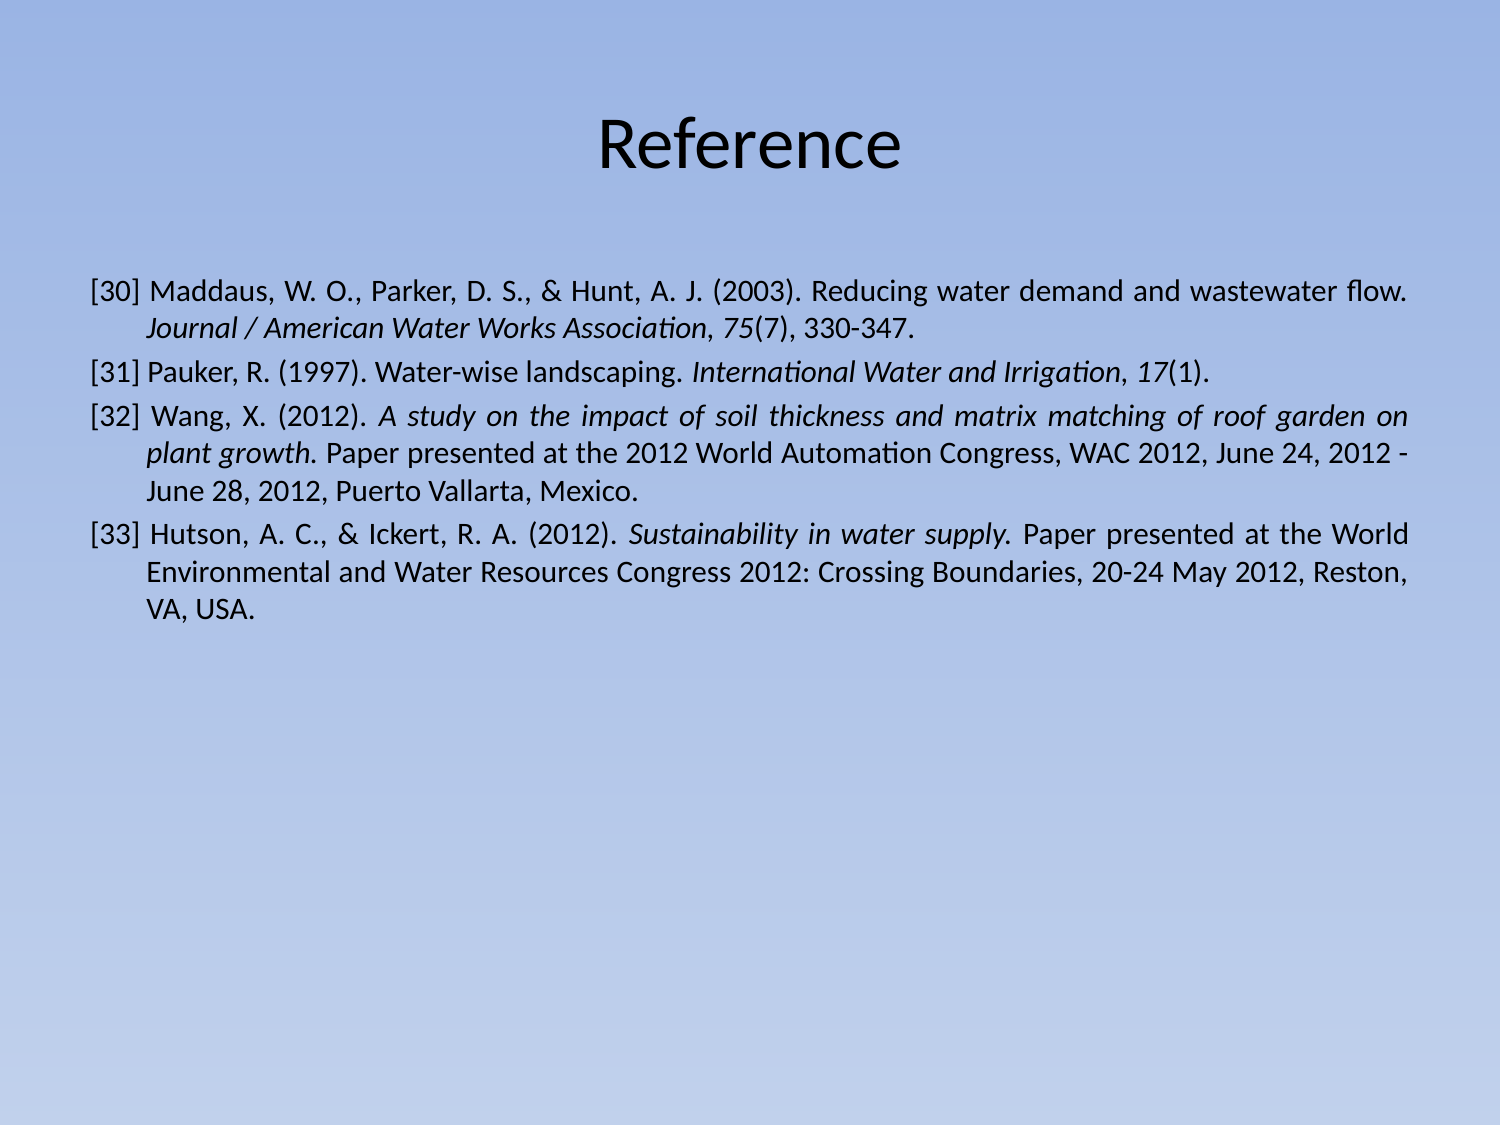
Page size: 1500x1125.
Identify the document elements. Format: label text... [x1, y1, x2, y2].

list [30] Maddaus, W. O., Parker, D. S., & Hunt, A. J. (2003). Reducing water demand and wastewater flow. Journal / American Water Works Association, 75(7), 330-347. [31] Pauker, R. (1997). Water-wise landscaping. International Water and Irrigation, 17(1). [32] Wang, X. (2012). A study on the impact of soil thickness and matrix matching of roof garden on plant growth. Paper presented at the 2012 World Automation Congress, WAC 2012, June 24, 2012 - June 28, 2012, Puerto Vallarta, Mexico. [33] Hutson, A. C., & Ickert, R. A. (2012). Sustainability in water supply. Paper presented at the World Environmental and Water Resources Congress 2012: Crossing Boundaries, 20-24 May 2012, Reston, VA, USA. [75, 262, 1425, 1005]
title Reference [75, 45, 1425, 233]
